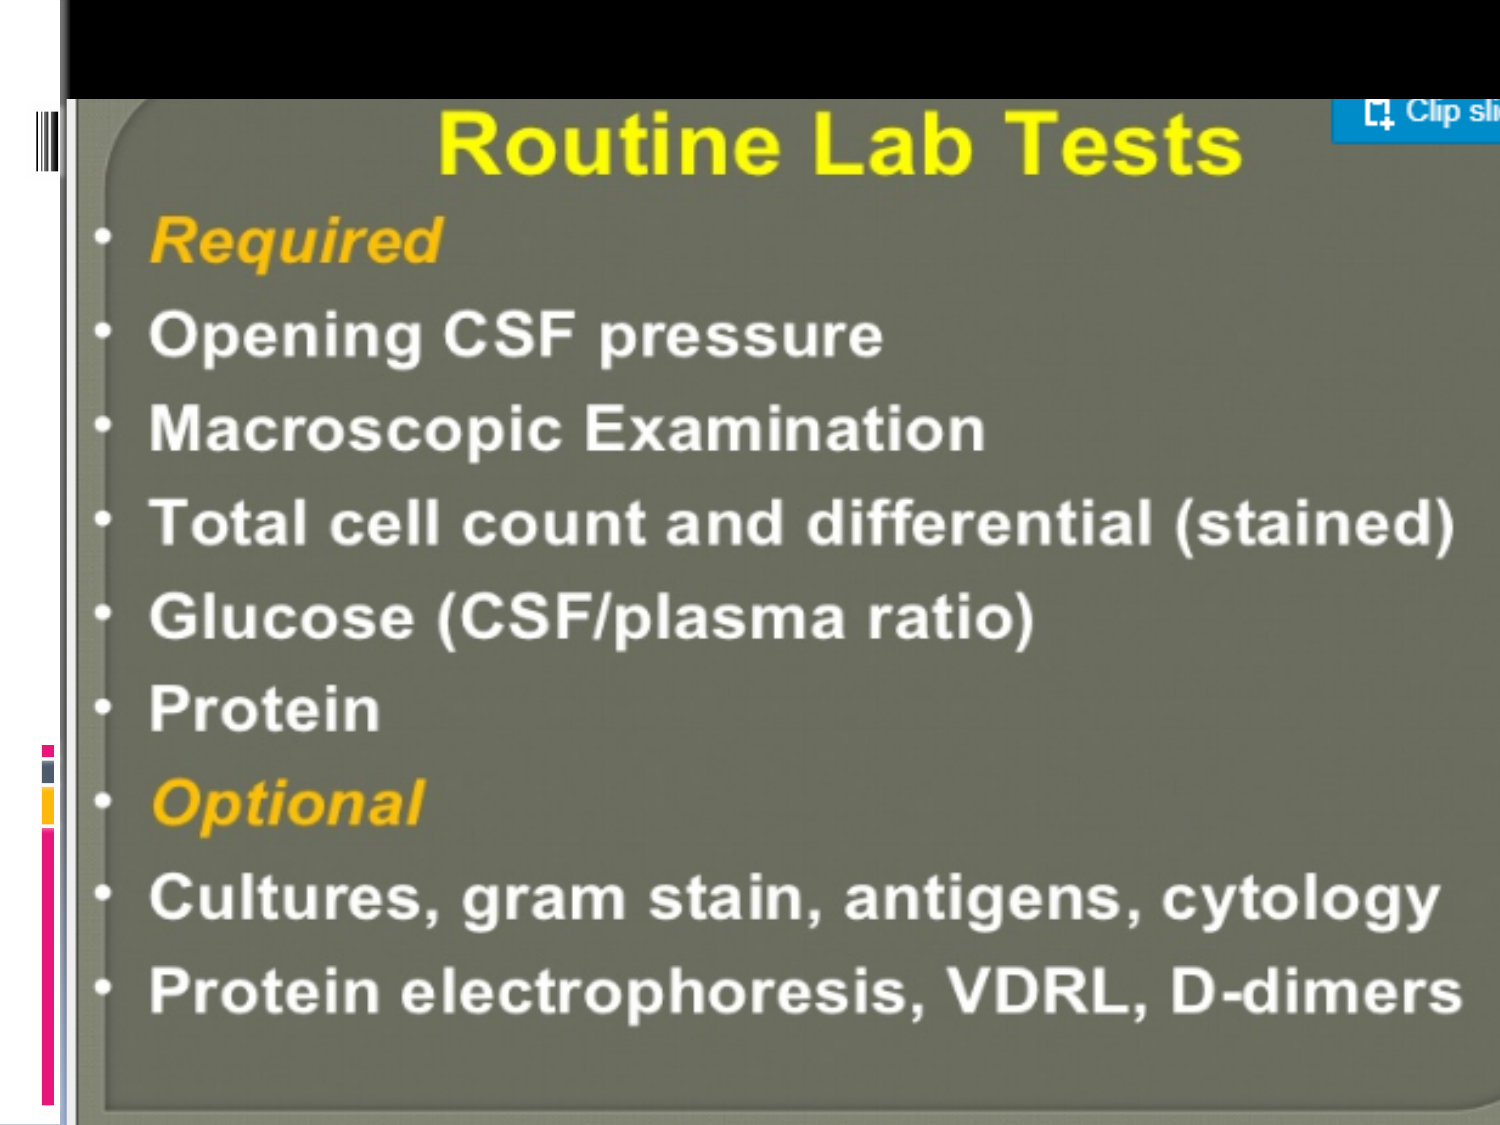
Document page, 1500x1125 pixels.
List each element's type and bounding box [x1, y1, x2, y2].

list [66, 99, 1500, 1125]
